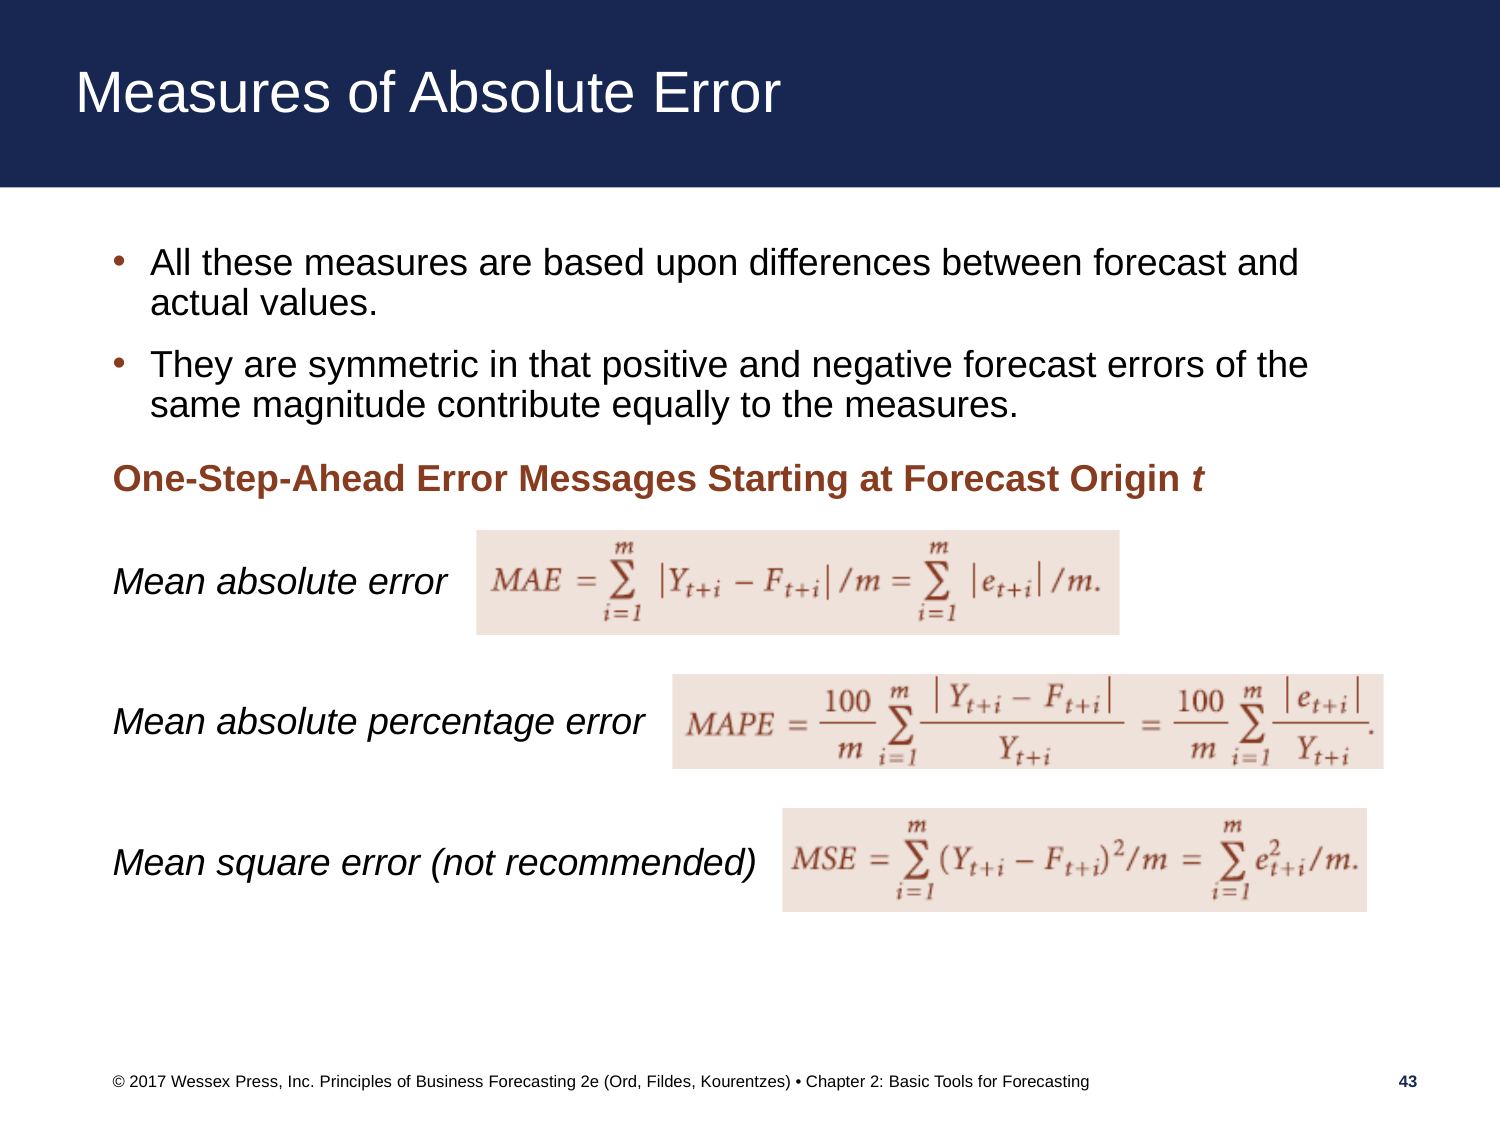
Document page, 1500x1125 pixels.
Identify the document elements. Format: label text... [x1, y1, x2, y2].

list All these measures are based upon differences between forecast and actual values. They are symmetric in that positive and negative forecast errors of the same magnitude contribute equally to the measures. One-Step-Ahead Error Messages Starting at Forecast Origin t Mean absolute error Mean absolute percentage error Mean square error (not recommended) [112, 243, 1350, 1014]
picture [476, 530, 1120, 635]
picture [672, 673, 1384, 769]
picture [782, 808, 1367, 912]
slide_number 43 [1350, 1065, 1418, 1096]
title Measures of Absolute Error [0, 0, 1500, 188]
slide_number © 2017 Wessex Press, Inc. Principles of Business Forecasting 2e (Ord, Fildes, Kourentzes) • Chapter 2: Basic Tools for Forecasting [112, 1065, 1333, 1096]
